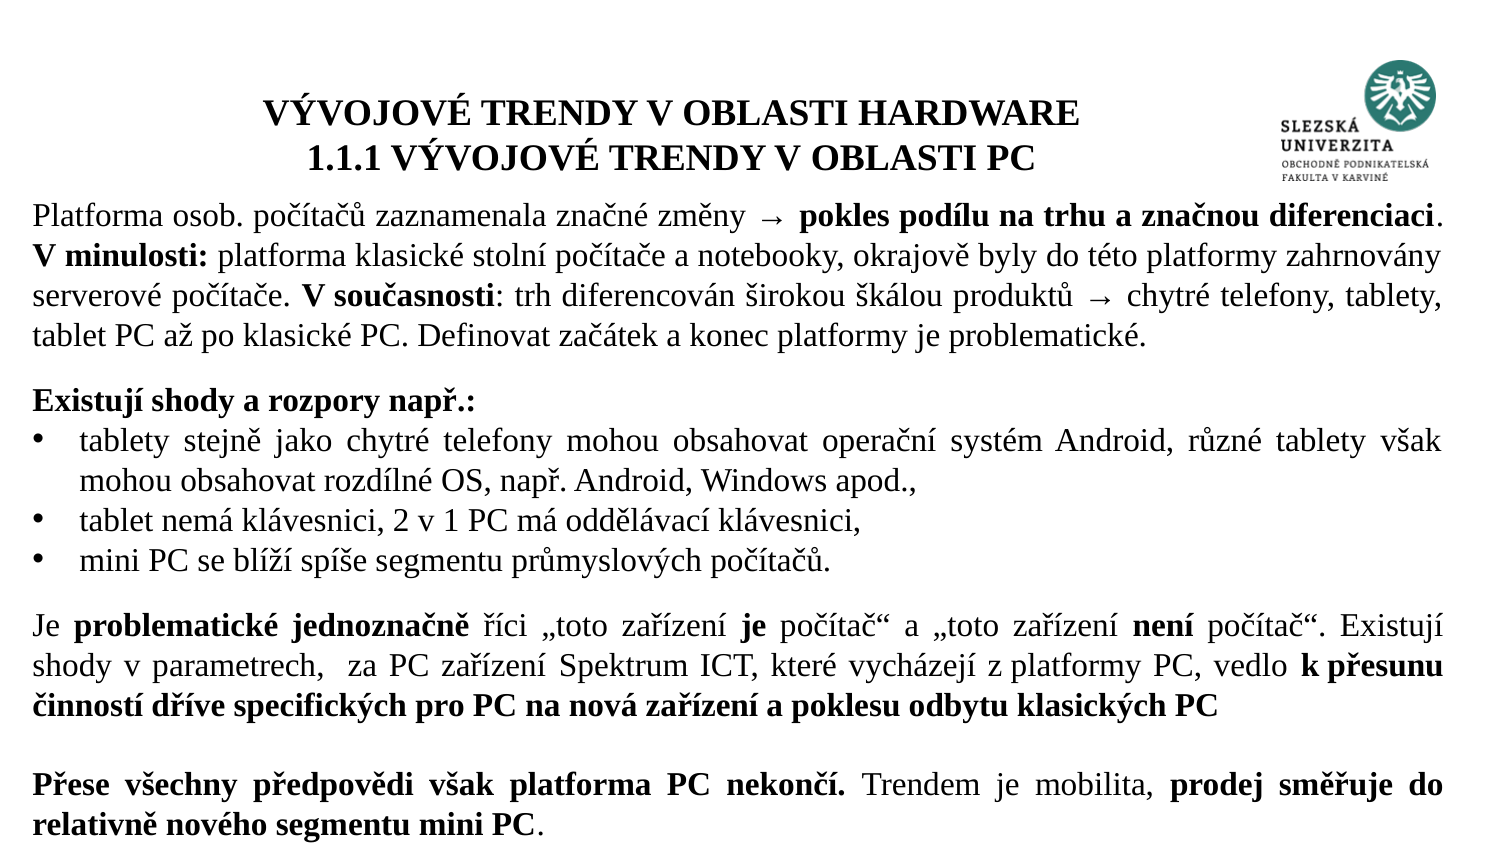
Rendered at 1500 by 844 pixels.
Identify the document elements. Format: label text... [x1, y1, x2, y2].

picture [1281, 60, 1436, 181]
text_box VÝVOJOVÉ TRENDY V OBLASTI HARDWARE 1.1.1 Vývojové trendy v oblasti PC [242, 80, 1102, 185]
text_box Platforma osob. počítačů zaznamenala značné změny → pokles podílu na trhu a značnou diferenciaci. V minulosti: platforma klasické stolní počítače a notebooky, okrajově byly do této platformy zahrnovány serverové počítače. V současnosti: trh diferencován širokou škálou produktů → chytré telefony, tablety, tablet PC až po klasické PC. Definovat začátek a konec platformy je problematické. Existují shody a rozpory např.: tablety stejně jako chytré telefony mohou obsahovat operační systém Android, různé tablety však mohou obsahovat rozdílné OS, např. Android, Windows apod., tablet nemá klávesnici, 2 v 1 PC má oddělávací klávesnici, mini PC se blíží spíše segmentu průmyslových počítačů. Je problematické jednoznačně říci „toto zařízení je počítač“ a „toto zařízení není počítač“. Existují shody v parametrech, za PC zařízení Spektrum ICT, které vycházejí z platformy PC, vedlo k přesunu činností dříve specifických pro PC na nová zařízení a poklesu odbytu klasických PC Přese všechny předpovědi však platforma PC nekončí. Trendem je mobilita, prodej směřuje do relativně nového segmentu mini PC. [17, 186, 1459, 844]
